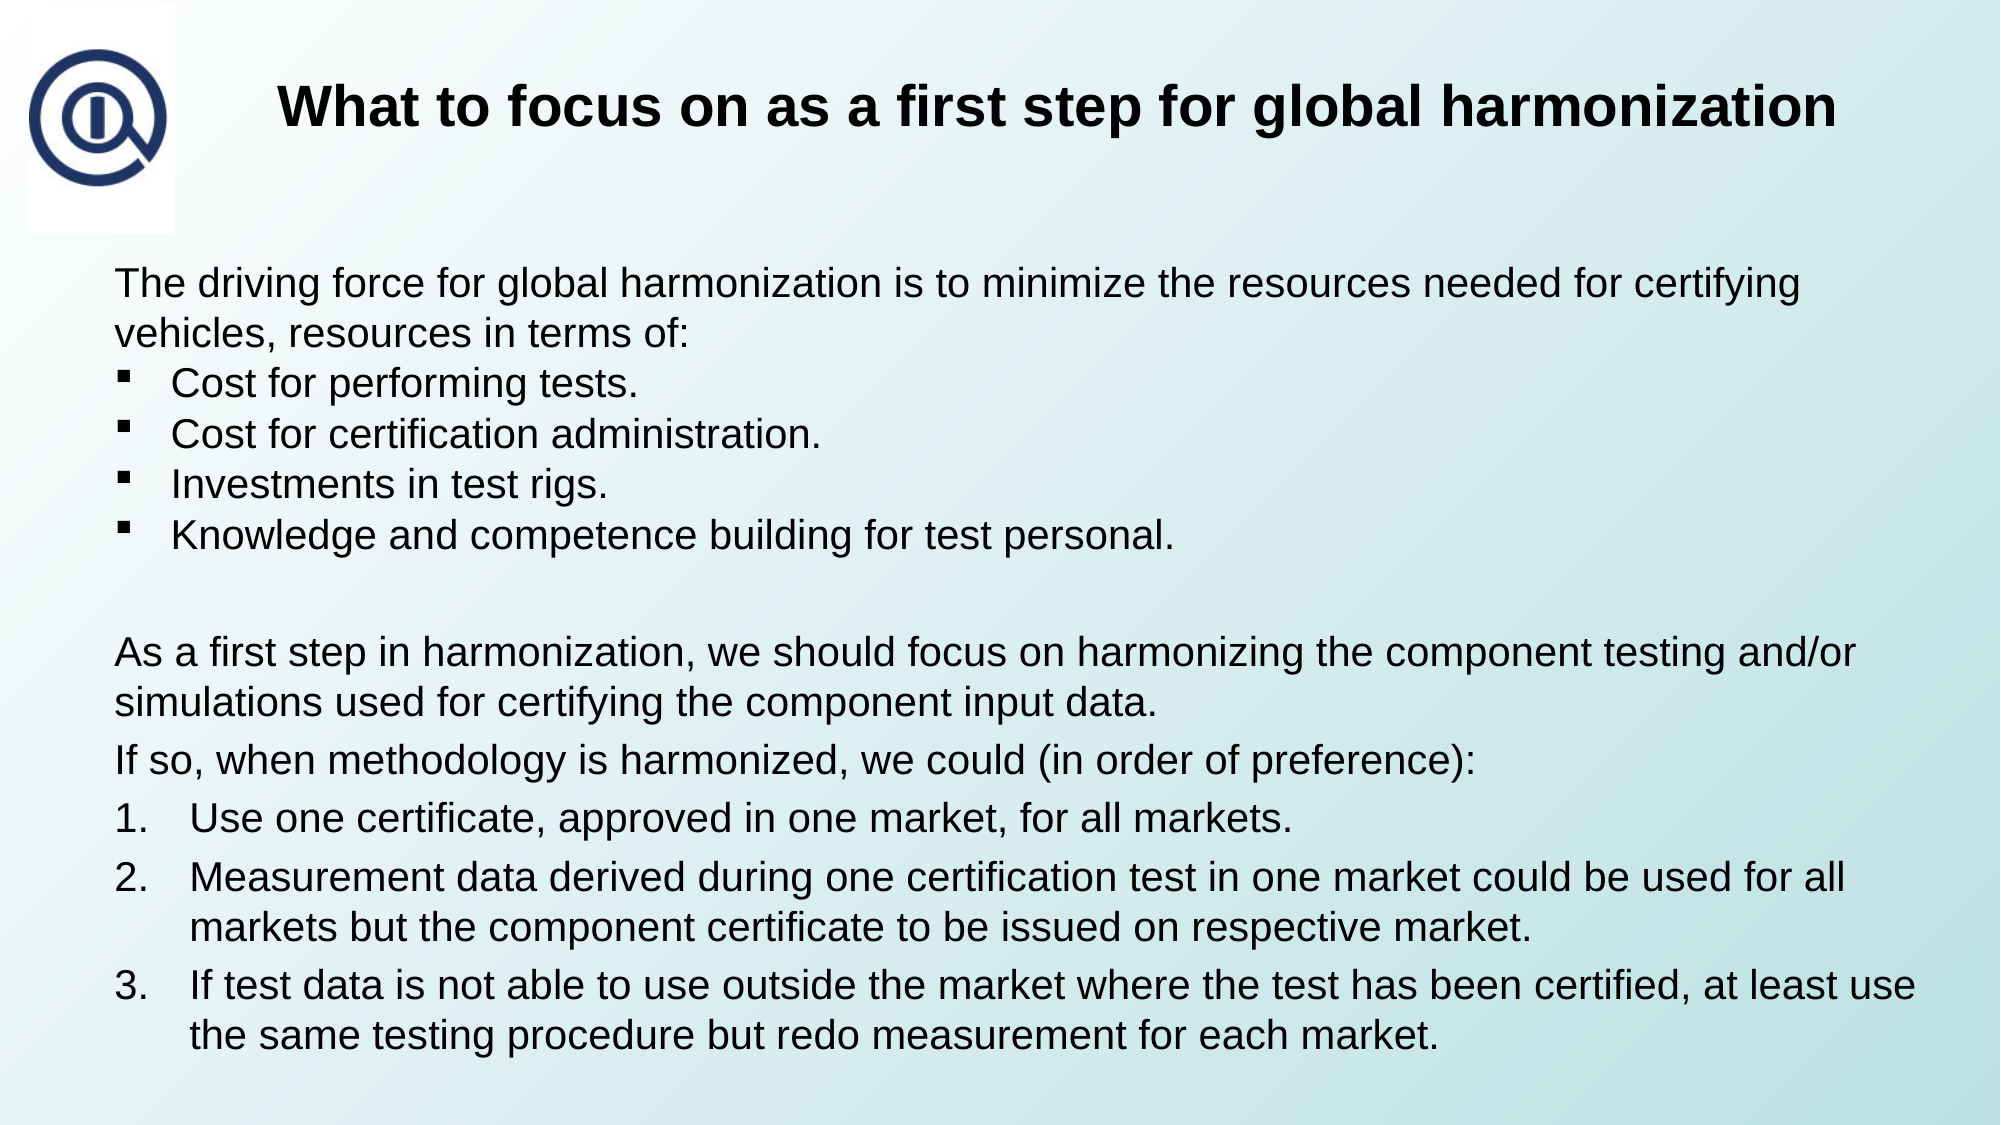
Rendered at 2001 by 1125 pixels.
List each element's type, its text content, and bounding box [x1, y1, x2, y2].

title What to focus on as a first step for global harmonization [158, 60, 1959, 249]
list The driving force for global harmonization is to minimize the resources needed for certifying vehicles, resources in terms of: Cost for performing tests. Cost for certification administration. Investments in test rigs. Knowledge and competence building for test personal. As a first step in harmonization, we should focus on harmonizing the component testing and/or simulations used for certifying the component input data. If so, when methodology is harmonized, we could (in order of preference): Use one certificate, approved in one market, for all markets. Measurement data derived during one certification test in one market could be used for all markets but the component certificate to be issued on respective market. If test data is not able to use outside the market where the test has been certified, at least use the same testing procedure but redo measurement for each market. [99, 247, 1938, 1094]
picture [29, 3, 175, 234]
